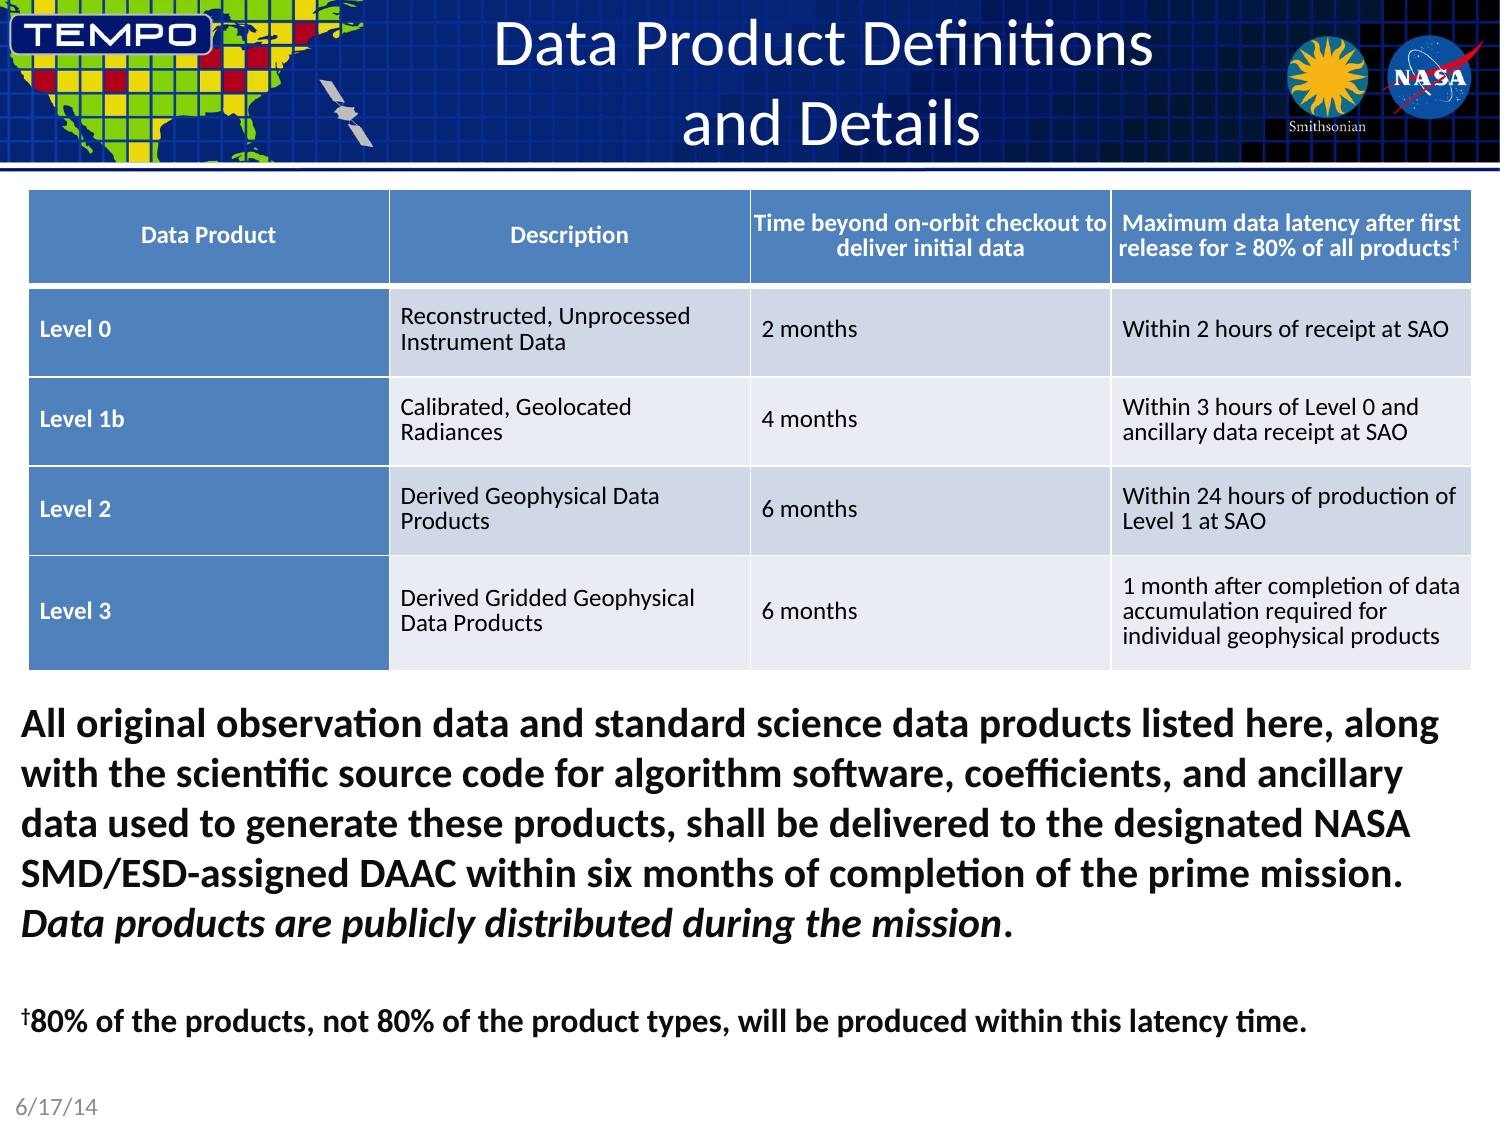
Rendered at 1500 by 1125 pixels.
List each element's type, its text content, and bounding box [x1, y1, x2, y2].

table_header Time beyond on-orbit checkout to deliver initial data [751, 190, 1110, 283]
table_cell Level 0 [29, 289, 389, 376]
table_cell Level 1b [29, 378, 389, 465]
table_cell 6 months [751, 467, 1110, 555]
table_cell Within 3 hours of Level 0 and ancillary data receipt at SAO [1112, 378, 1471, 465]
picture [0, 0, 1500, 176]
table_cell Within 2 hours of receipt at SAO [1112, 289, 1471, 376]
table_cell Calibrated, Geolocated Radiances [390, 378, 750, 465]
table_cell Level 2 [29, 467, 389, 555]
table_cell Level 3 [29, 556, 389, 670]
table_cell Derived Gridded Geophysical Data Products [390, 556, 750, 670]
table_cell 6 months [751, 556, 1110, 670]
table_cell 2 months [751, 289, 1110, 376]
text_box All original observation data and standard science data products listed here, along with the scientific source code for algorithm software, coefficients, and ancillary data used to generate these products, shall be delivered to the designated NASA SMD/ESD-assigned DAAC within six months of completion of the prime mission. Data products are publicly distributed during the mission. †80% of the products, not 80% of the product types, will be produced within this latency time. [6, 688, 1498, 1050]
title Data Product Definitions and Details [334, 0, 1315, 151]
table_cell Within 24 hours of production of Level 1 at SAO [1112, 467, 1471, 555]
table_cell 1 month after completion of data accumulation required for individual geophysical products [1112, 556, 1471, 670]
table_header Data Product [29, 190, 389, 283]
table_cell Derived Geophysical Data Products [390, 467, 750, 555]
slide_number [0, 1086, 350, 1125]
table_cell 4 months [751, 378, 1110, 465]
table_cell Reconstructed, Unprocessed Instrument Data [390, 289, 750, 376]
table_header Description [390, 190, 750, 283]
table_header Maximum data latency after first release for ≥ 80% of all products† [1112, 190, 1471, 283]
